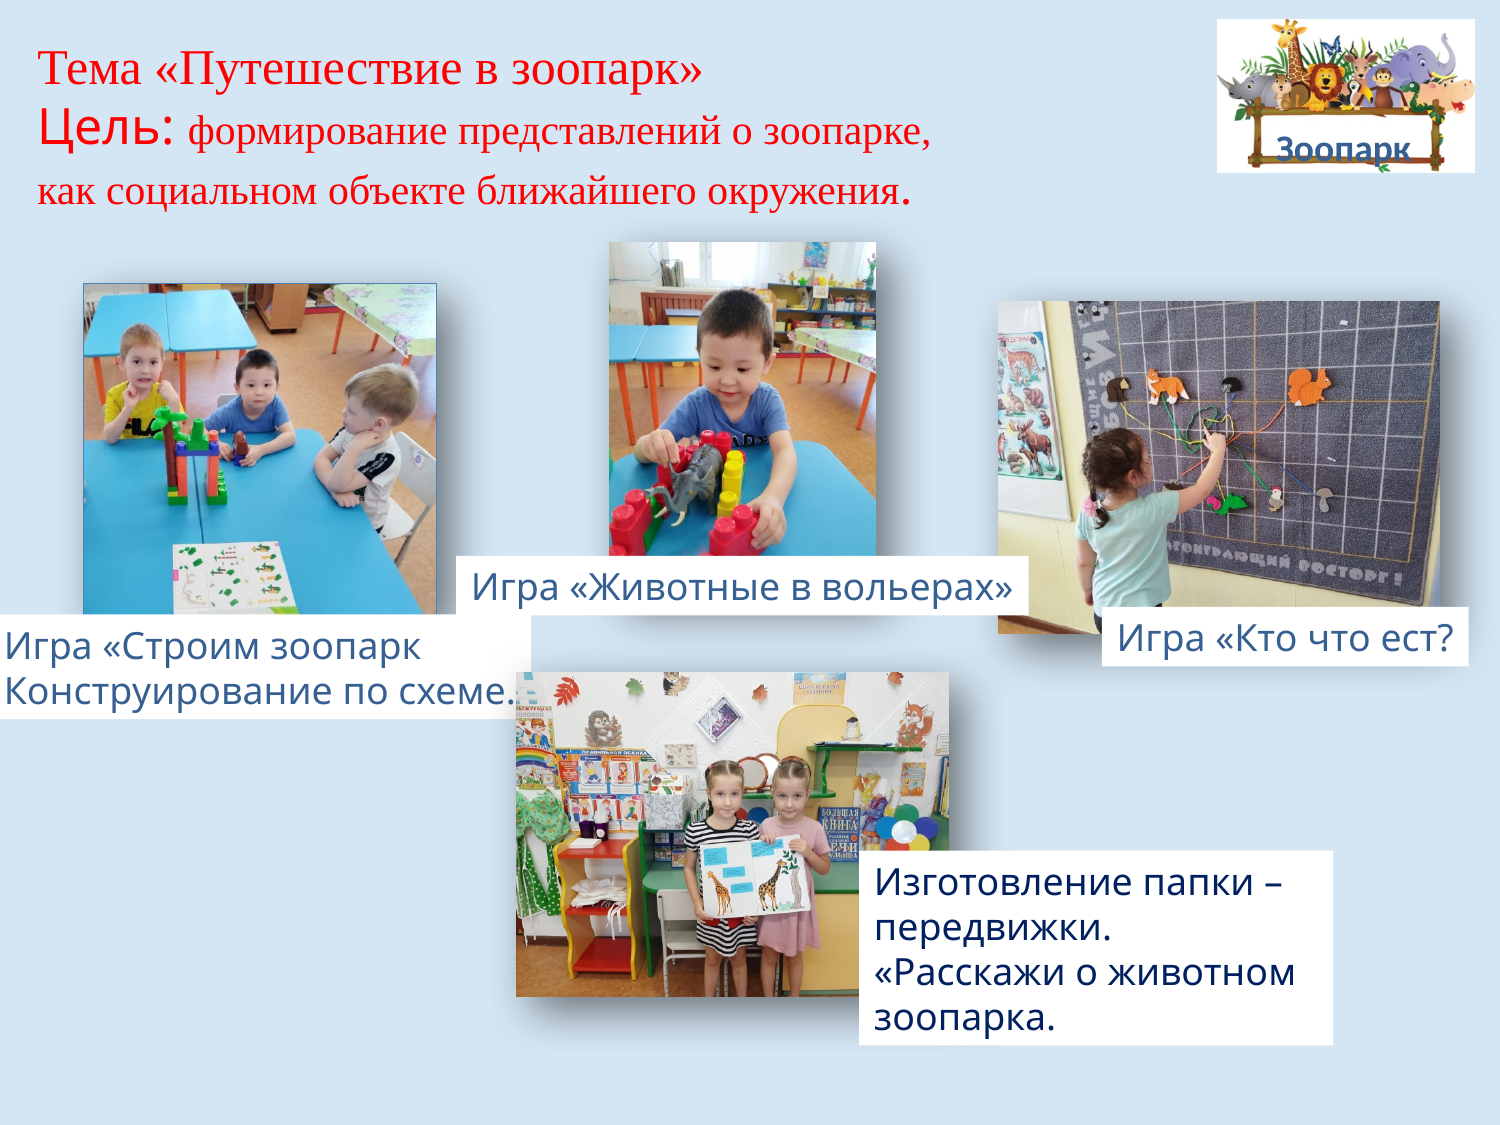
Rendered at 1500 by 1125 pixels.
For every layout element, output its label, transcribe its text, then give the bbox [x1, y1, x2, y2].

picture [1217, 19, 1475, 173]
picture [83, 283, 437, 618]
text_box Игра «Животные в вольерах» [456, 555, 992, 616]
text_box Изготовление папки – передвижки. «Расскажи о животном зоопарка. [859, 850, 1334, 1046]
text_box Тема «Путешествие в зоопарк» Цель: формирование представлений о зоопарке, как социальном объекте ближайшего окружения. [22, 27, 947, 222]
picture [515, 672, 949, 997]
picture [609, 241, 876, 597]
text_box Игра «Кто что ест? [1101, 606, 1469, 667]
text_box Игра «Строим зоопарк Конструирование по схеме. [0, 614, 532, 720]
picture [997, 301, 1441, 634]
